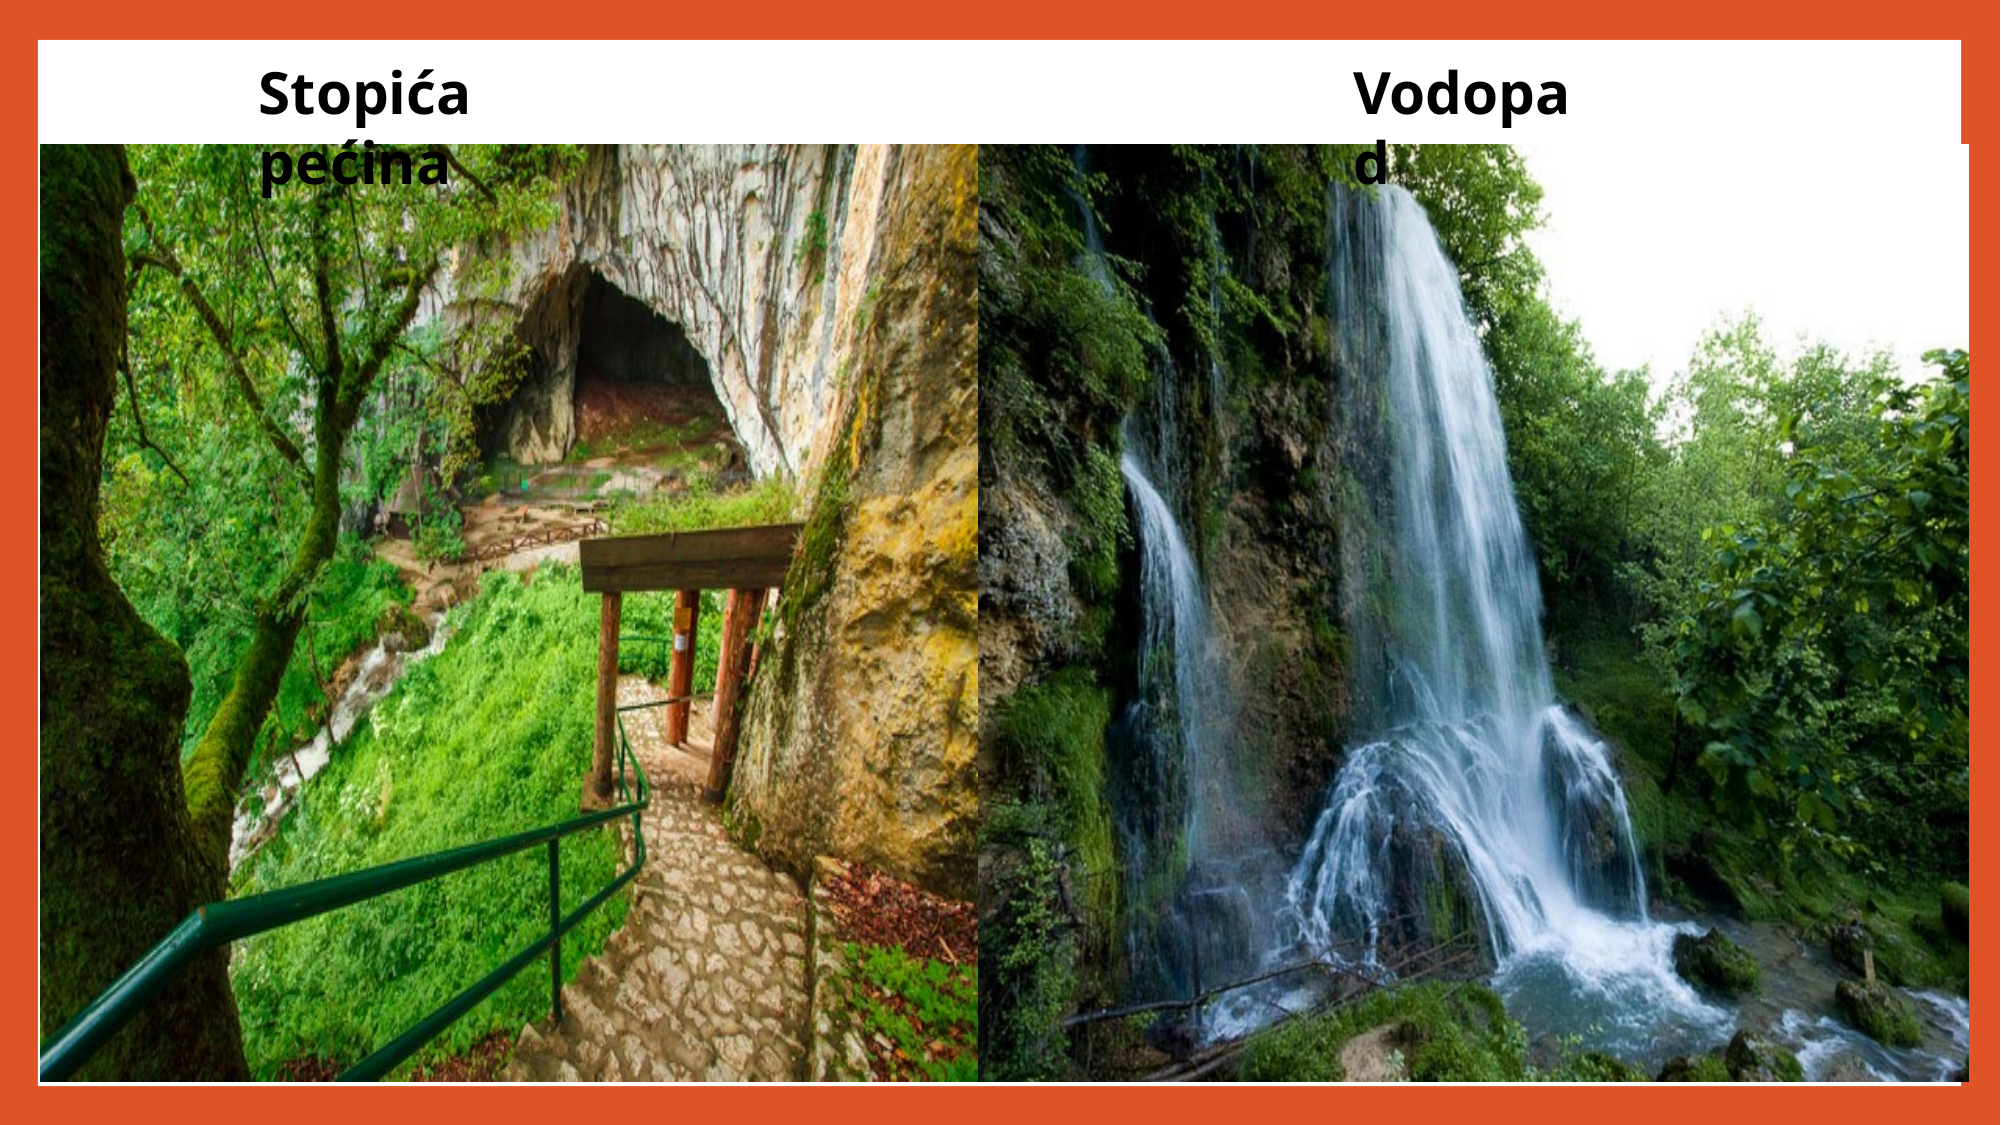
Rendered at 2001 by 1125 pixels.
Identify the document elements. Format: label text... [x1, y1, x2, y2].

text_box Stopića pećina [243, 48, 657, 135]
text_box Vodopad [1338, 48, 1609, 135]
picture [40, 143, 1969, 1082]
